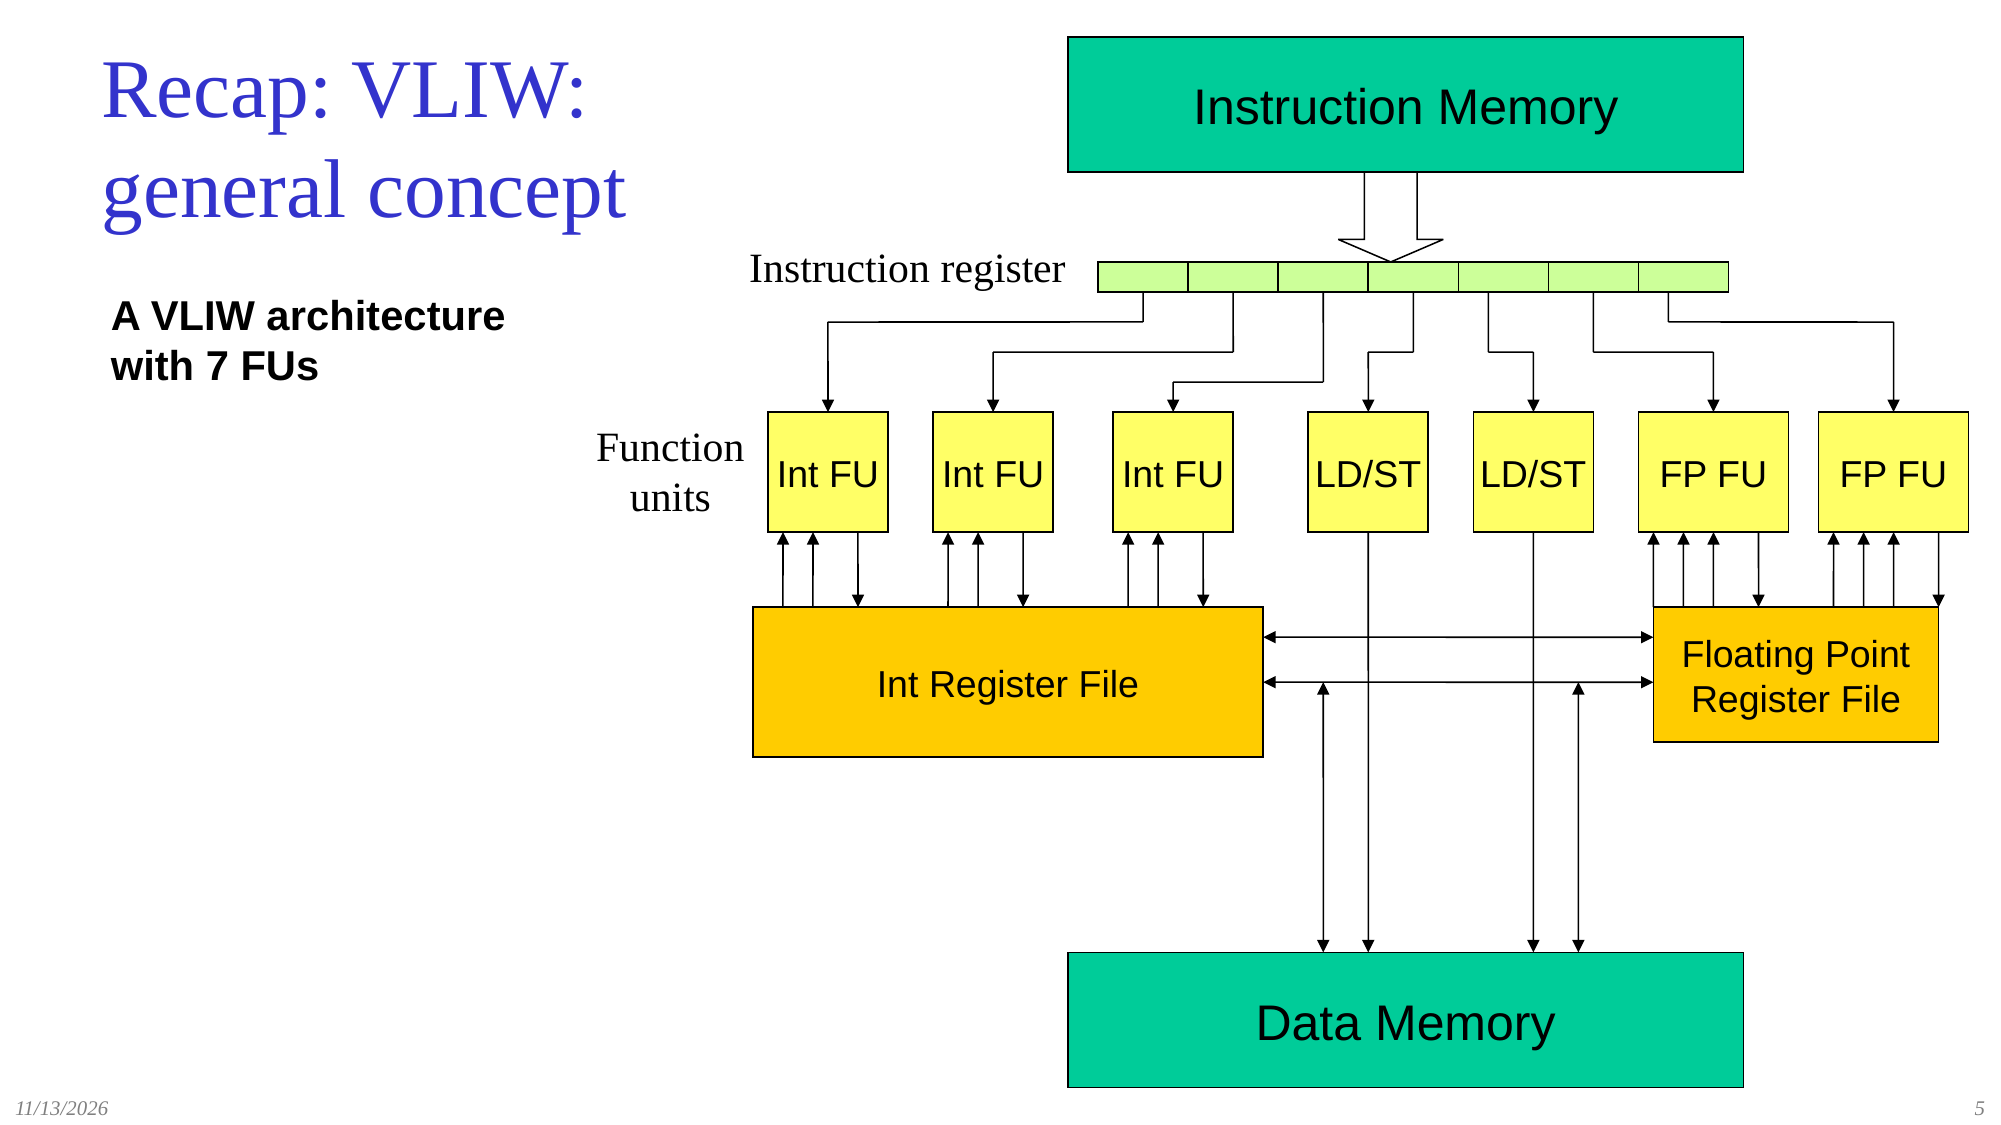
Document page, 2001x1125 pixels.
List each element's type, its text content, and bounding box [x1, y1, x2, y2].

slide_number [0, 1087, 267, 1125]
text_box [572, 36, 1969, 1088]
slide_number 5 [1583, 1087, 2000, 1125]
text_box A VLIW architecture with 7 FUs [96, 281, 534, 397]
title Recap: VLIW: general concept [86, 36, 572, 231]
